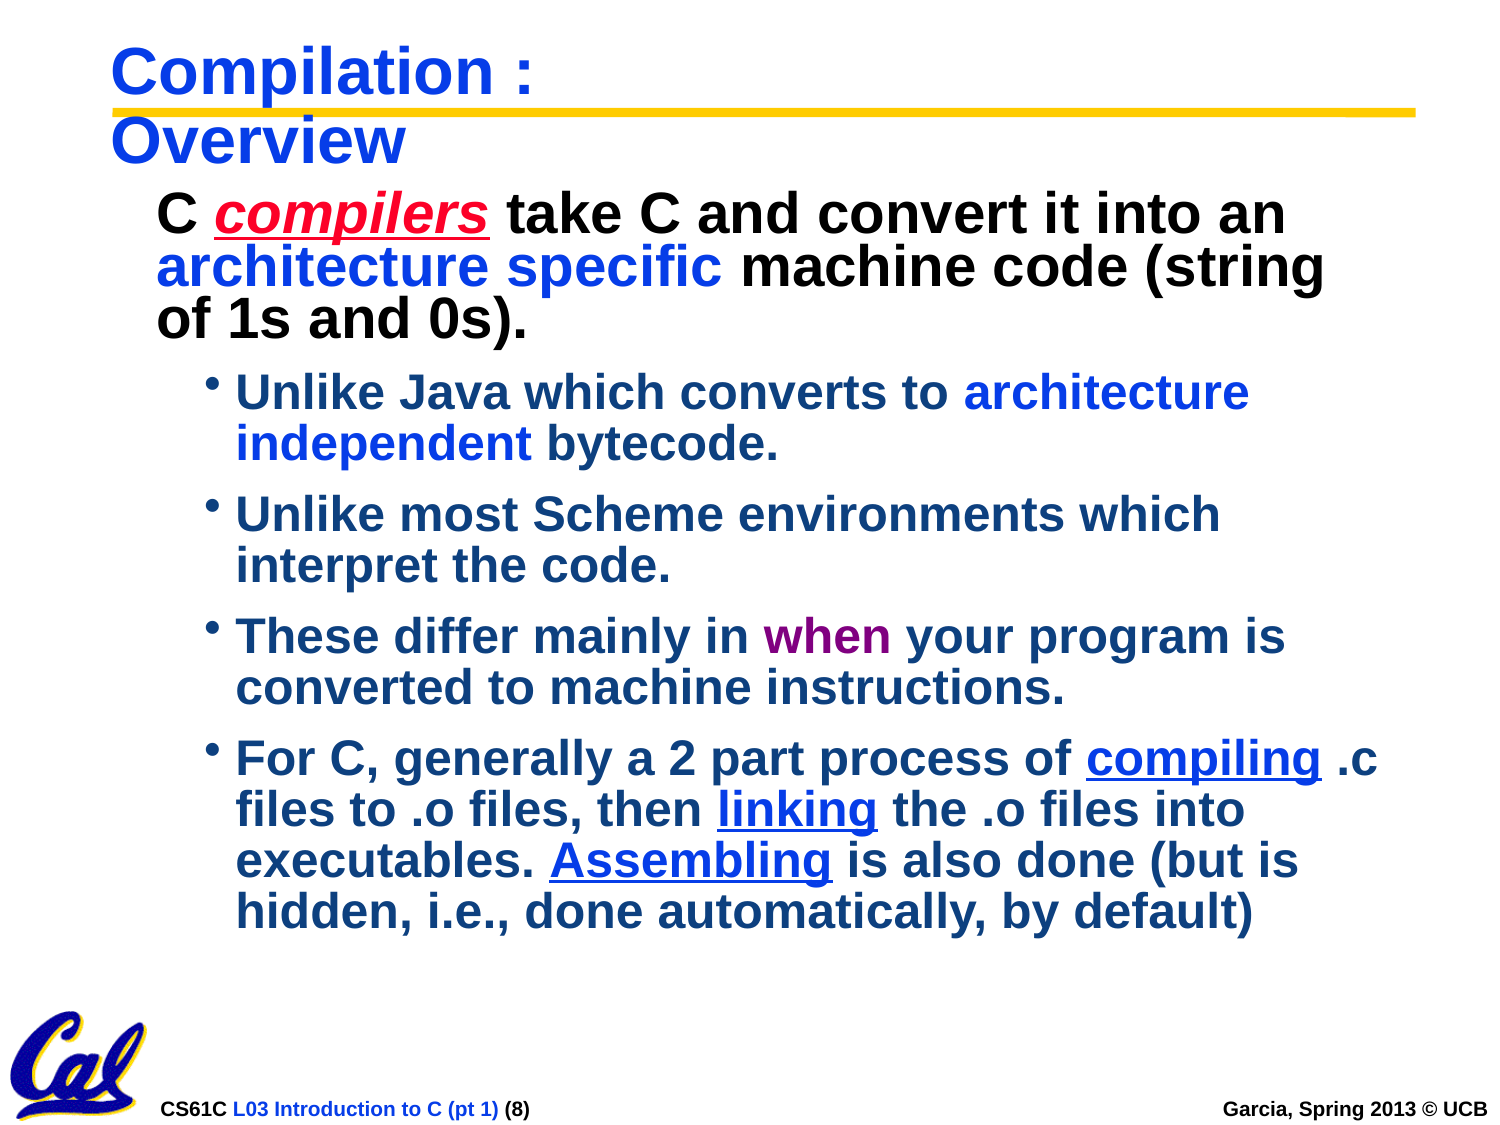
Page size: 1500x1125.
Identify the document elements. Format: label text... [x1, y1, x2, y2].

title Compilation : Overview [99, 34, 862, 113]
picture [10, 1011, 150, 1121]
list C compilers take C and convert it into an architecture specific machine code (string of 1s and 0s). Unlike Java which converts to architecture independent bytecode. Unlike most Scheme environments which interpret the code. These differ mainly in when your program is converted to machine instructions. For C, generally a 2 part process of compiling .c files to .o files, then linking the .o files into executables. Assembling is also done (but is hidden, i.e., done automatically, by default) [111, 186, 1401, 969]
